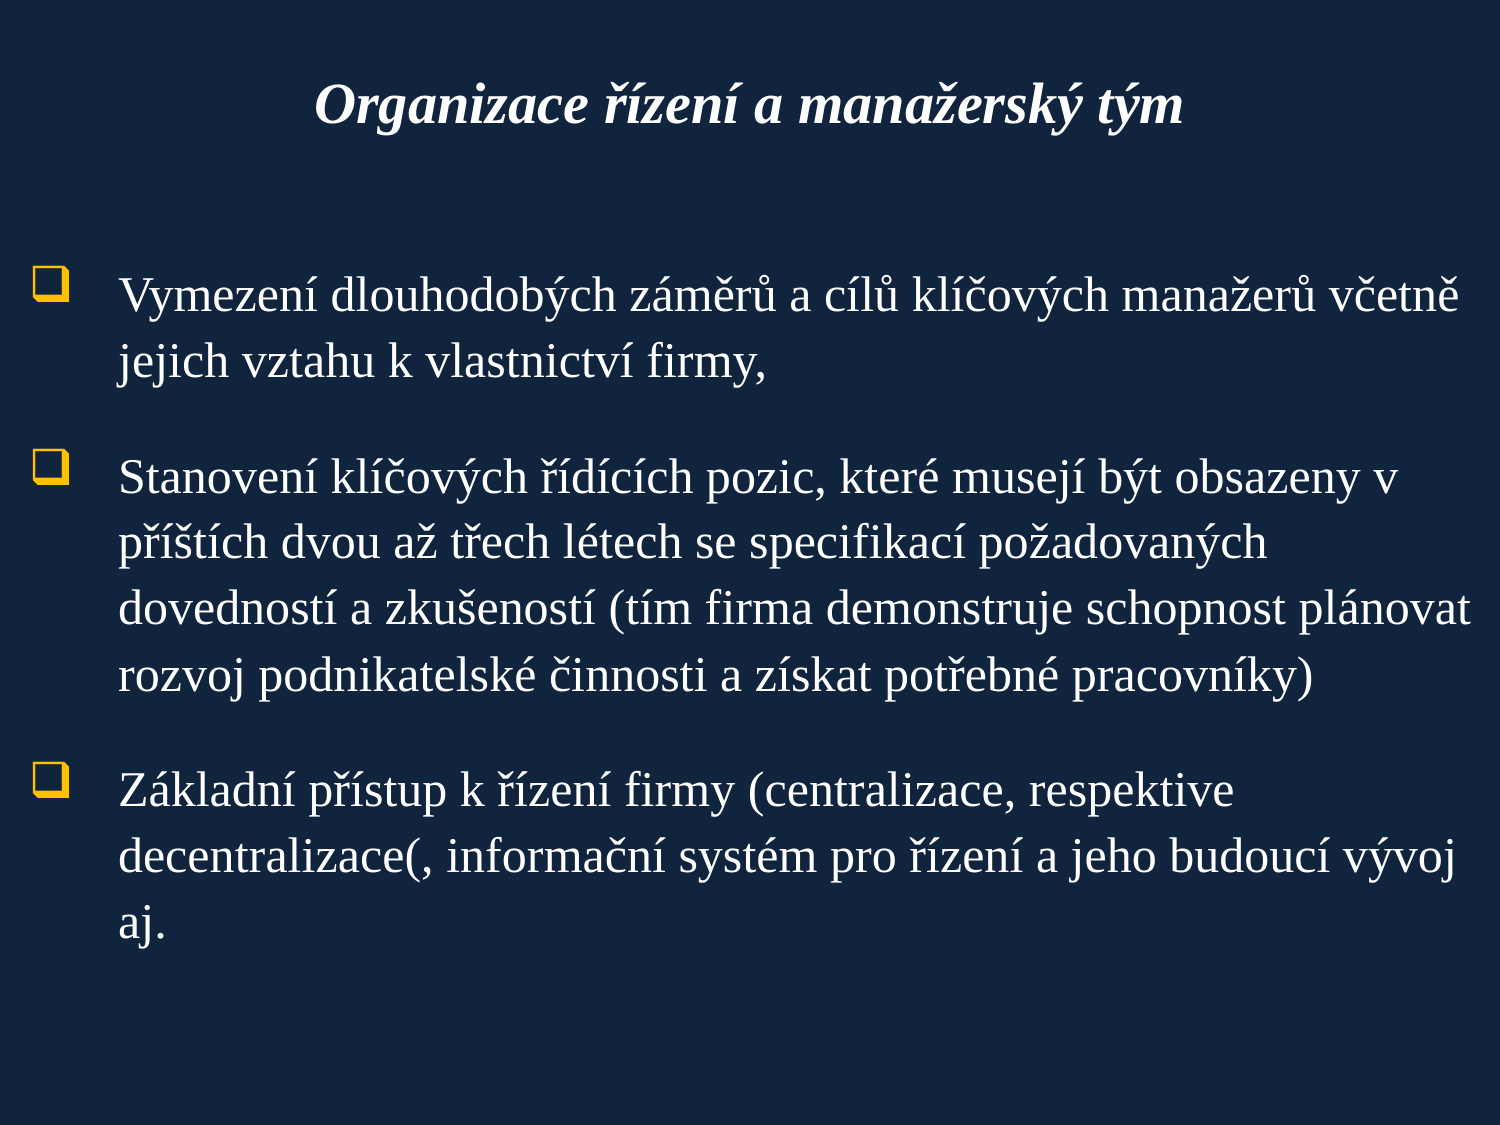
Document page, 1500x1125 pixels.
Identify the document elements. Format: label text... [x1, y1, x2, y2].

title Organizace řízení a manažerský tým [74, 62, 1426, 172]
list Vymezení dlouhodobých záměrů a cílů klíčových manažerů včetně jejich vztahu k vlastnictví firmy, Stanovení klíčových řídících pozic, které musejí být obsazeny v příštích dvou až třech létech se specifikací požadovaných dovedností a zkušeností (tím firma demonstruje schopnost plánovat rozvoj podnikatelské činnosti a získat potřebné pracovníky) Základní přístup k řízení firmy (centralizace, respektive decentralizace(, informační systém pro řízení a jeho budoucí vývoj aj. [0, 172, 1500, 1071]
